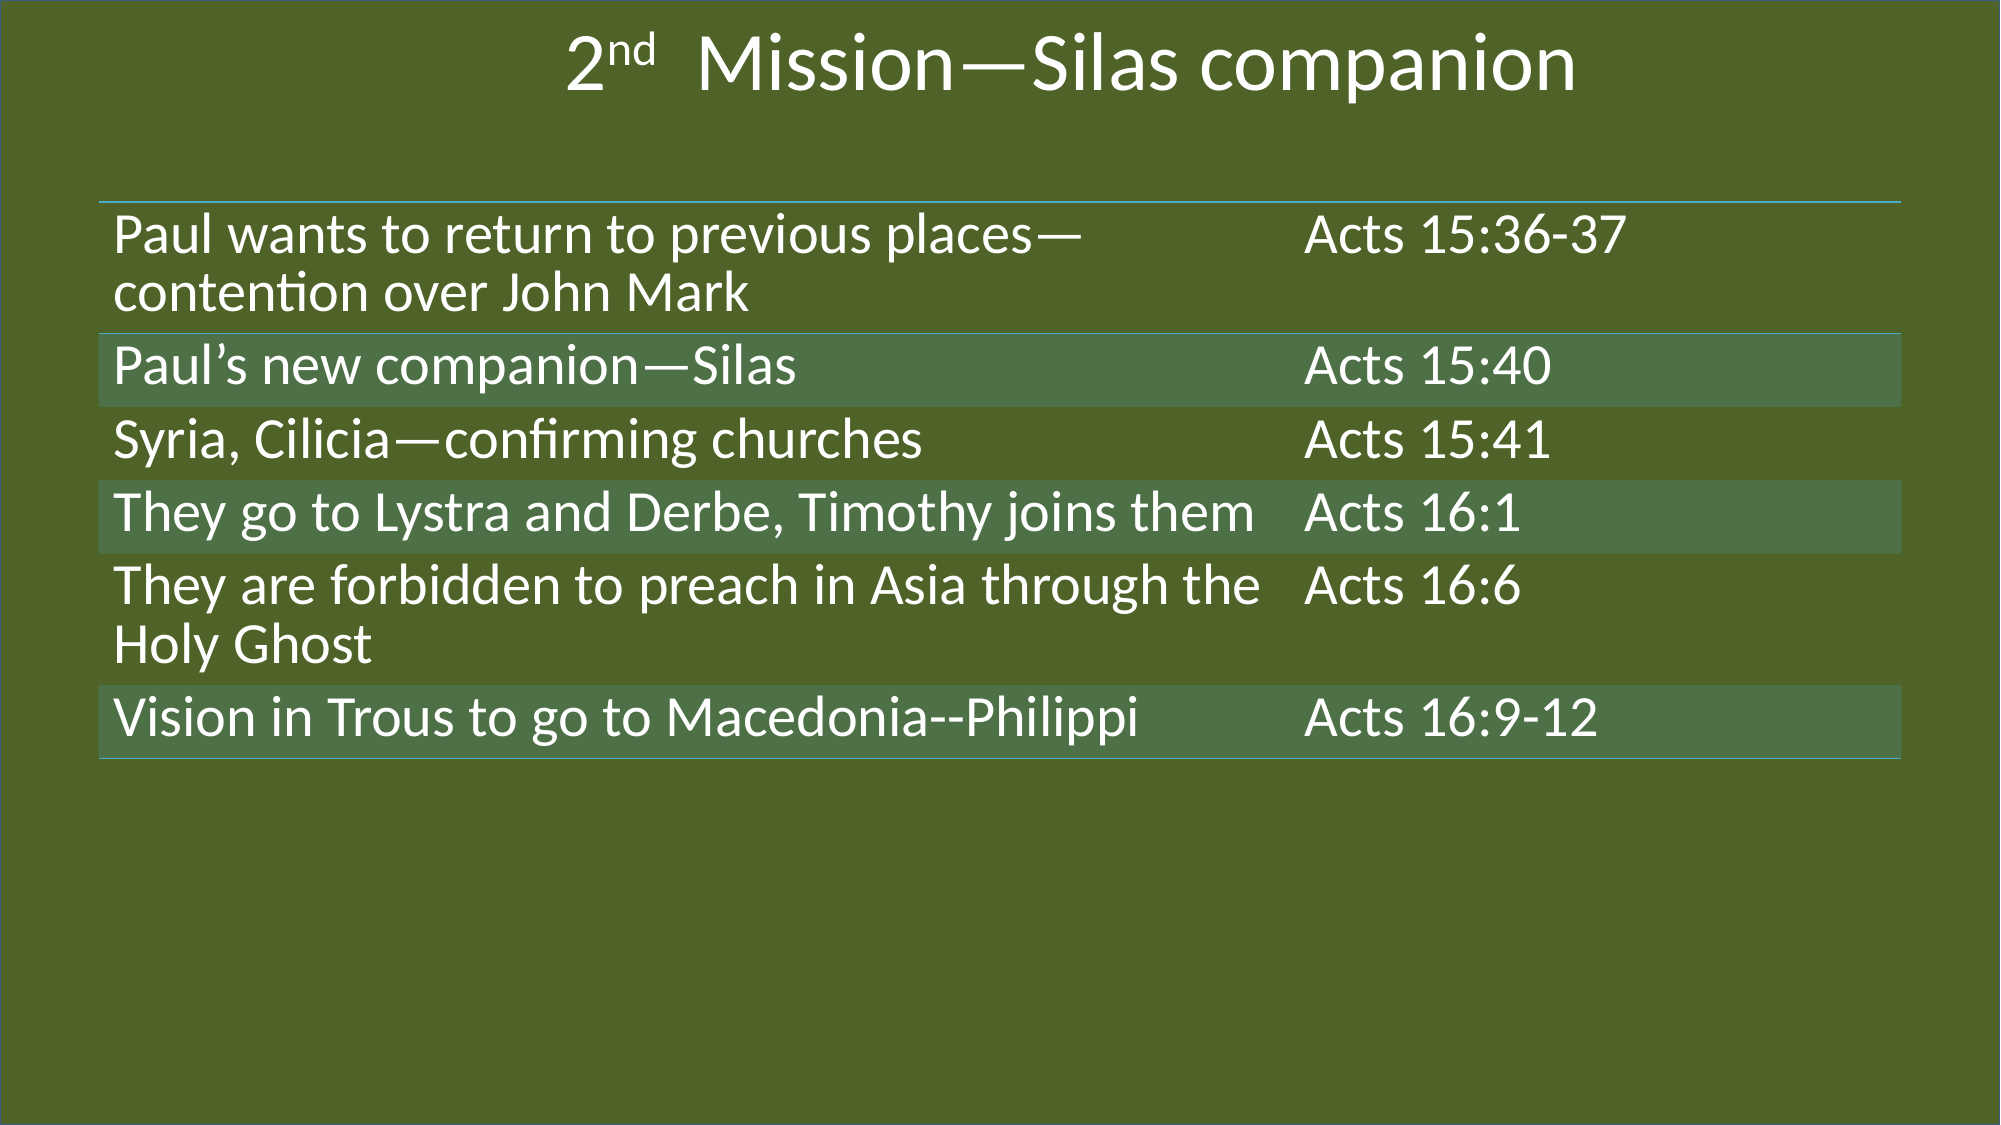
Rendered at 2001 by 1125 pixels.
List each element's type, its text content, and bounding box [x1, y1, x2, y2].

table_header Paul wants to return to previous places—contention over John Mark [99, 203, 1289, 333]
text_box [0, 0, 2000, 1125]
table_cell They are forbidden to preach in Asia through the Holy Ghost [99, 554, 1289, 685]
table_cell Syria, Cilicia—confirming churches [99, 407, 1289, 480]
table_cell Paul’s new companion—Silas [99, 334, 1289, 407]
table_header Acts 15:36-37 [1289, 203, 1901, 333]
table_cell Acts 16:6 [1289, 554, 1901, 685]
text_box 2nd Mission—Silas companion [412, 0, 1750, 115]
table_cell Acts 16:1 [1289, 480, 1901, 554]
table_cell Acts 15:40 [1289, 334, 1901, 407]
table_cell Vision in Trous to go to Macedonia--Philippi [99, 685, 1289, 758]
table_cell Acts 15:41 [1289, 407, 1901, 480]
table_cell Acts 16:9-12 [1289, 685, 1901, 758]
table_cell They go to Lystra and Derbe, Timothy joins them [99, 480, 1289, 554]
